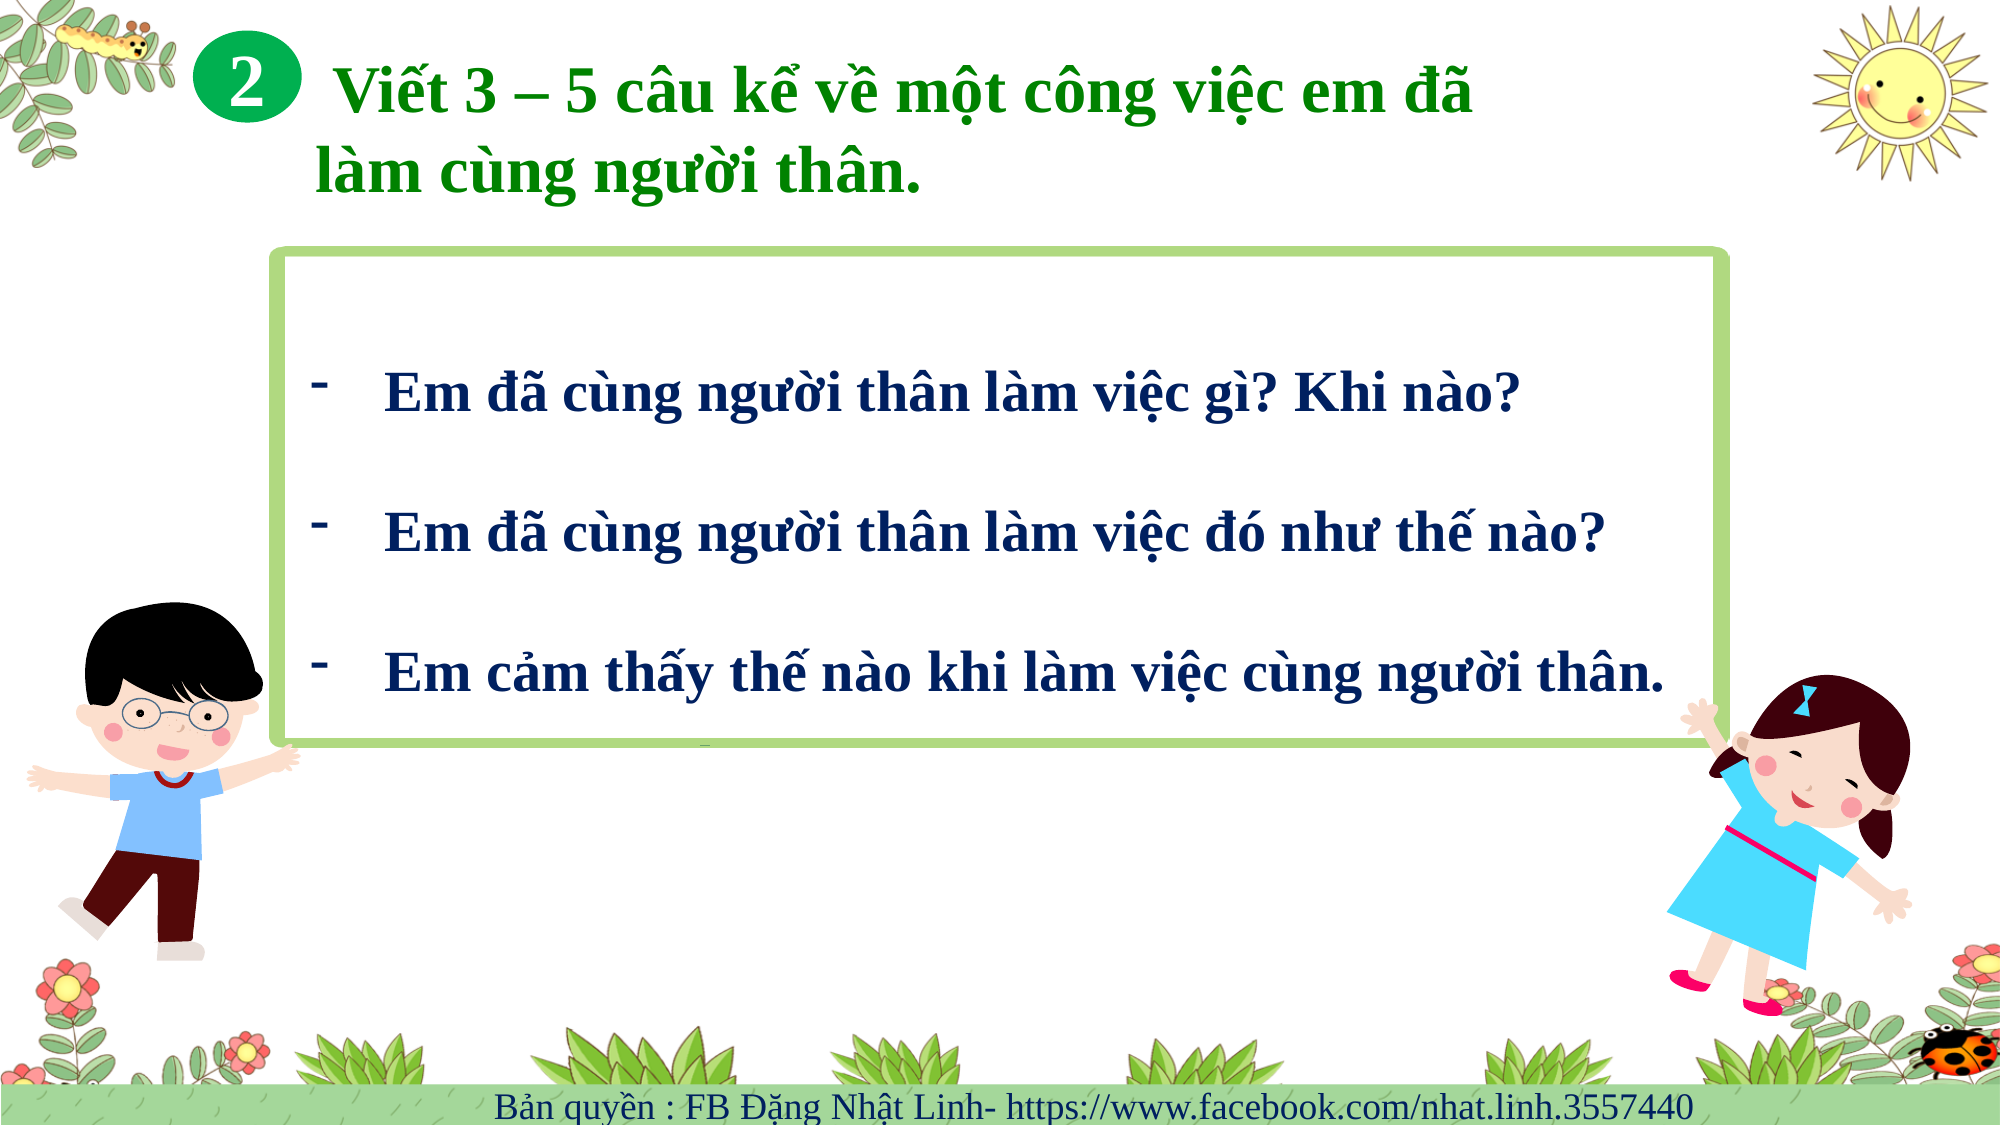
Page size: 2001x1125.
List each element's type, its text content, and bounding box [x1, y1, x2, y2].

text_box Bản quyền : FB Đặng Nhật Linh- https://www.facebook.com/nhat.linh.3557440 [479, 1075, 1765, 1125]
text_box Viết 3 – 5 câu kể về một công việc em đã làm cùng người thân. [300, 38, 1816, 214]
text_box 2 [192, 30, 302, 123]
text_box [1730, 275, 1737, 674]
picture [0, 0, 2001, 1125]
